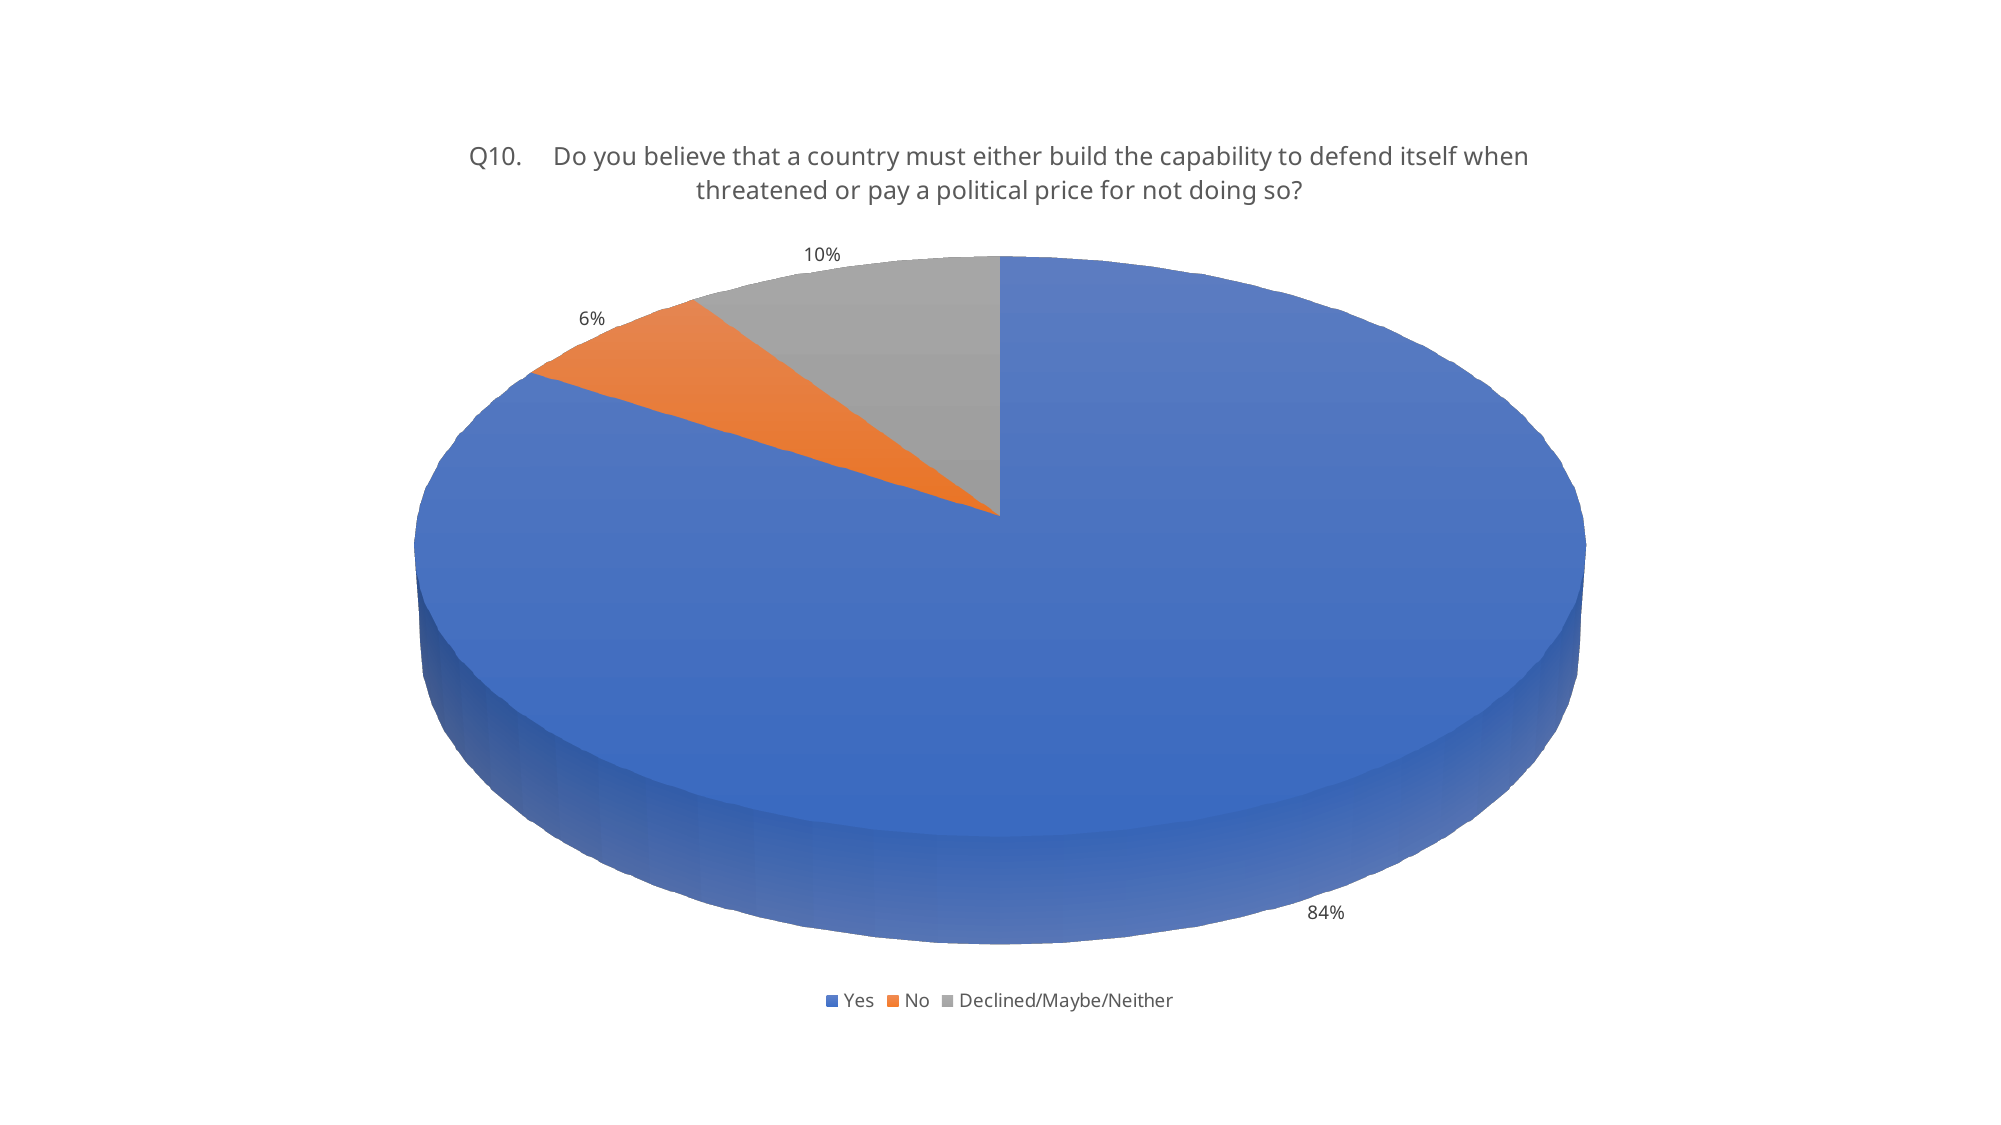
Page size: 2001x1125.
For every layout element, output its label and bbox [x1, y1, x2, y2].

chart [320, 104, 1680, 1021]
